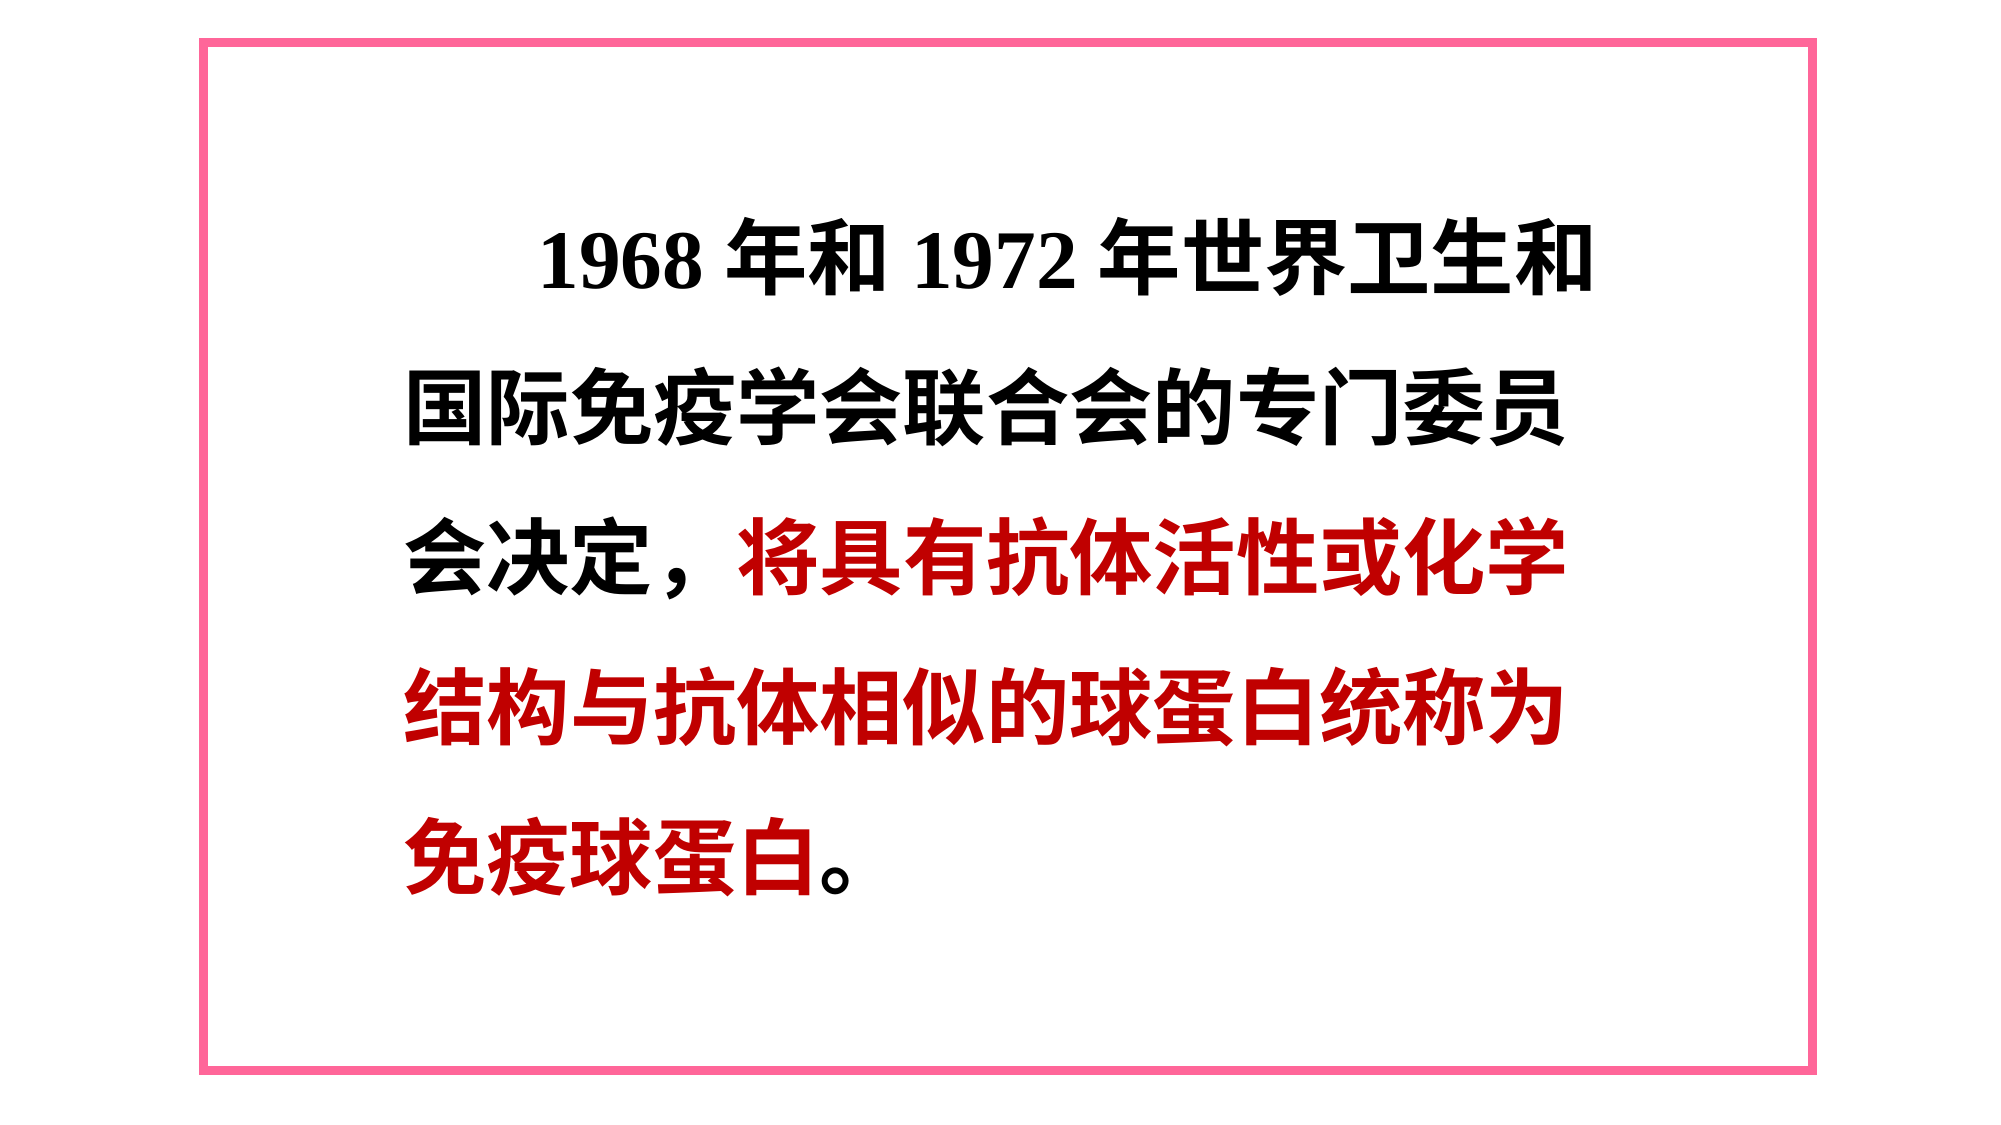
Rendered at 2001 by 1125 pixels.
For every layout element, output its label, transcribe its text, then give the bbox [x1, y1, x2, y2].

text_box [203, 42, 1813, 1071]
text_box 1968年和1972年世界卫生和国际免疫学会联合会的专门委员会决定，将具有抗体活性或化学结构与抗体相似的球蛋白统称为免疫球蛋白。 [388, 148, 1628, 913]
